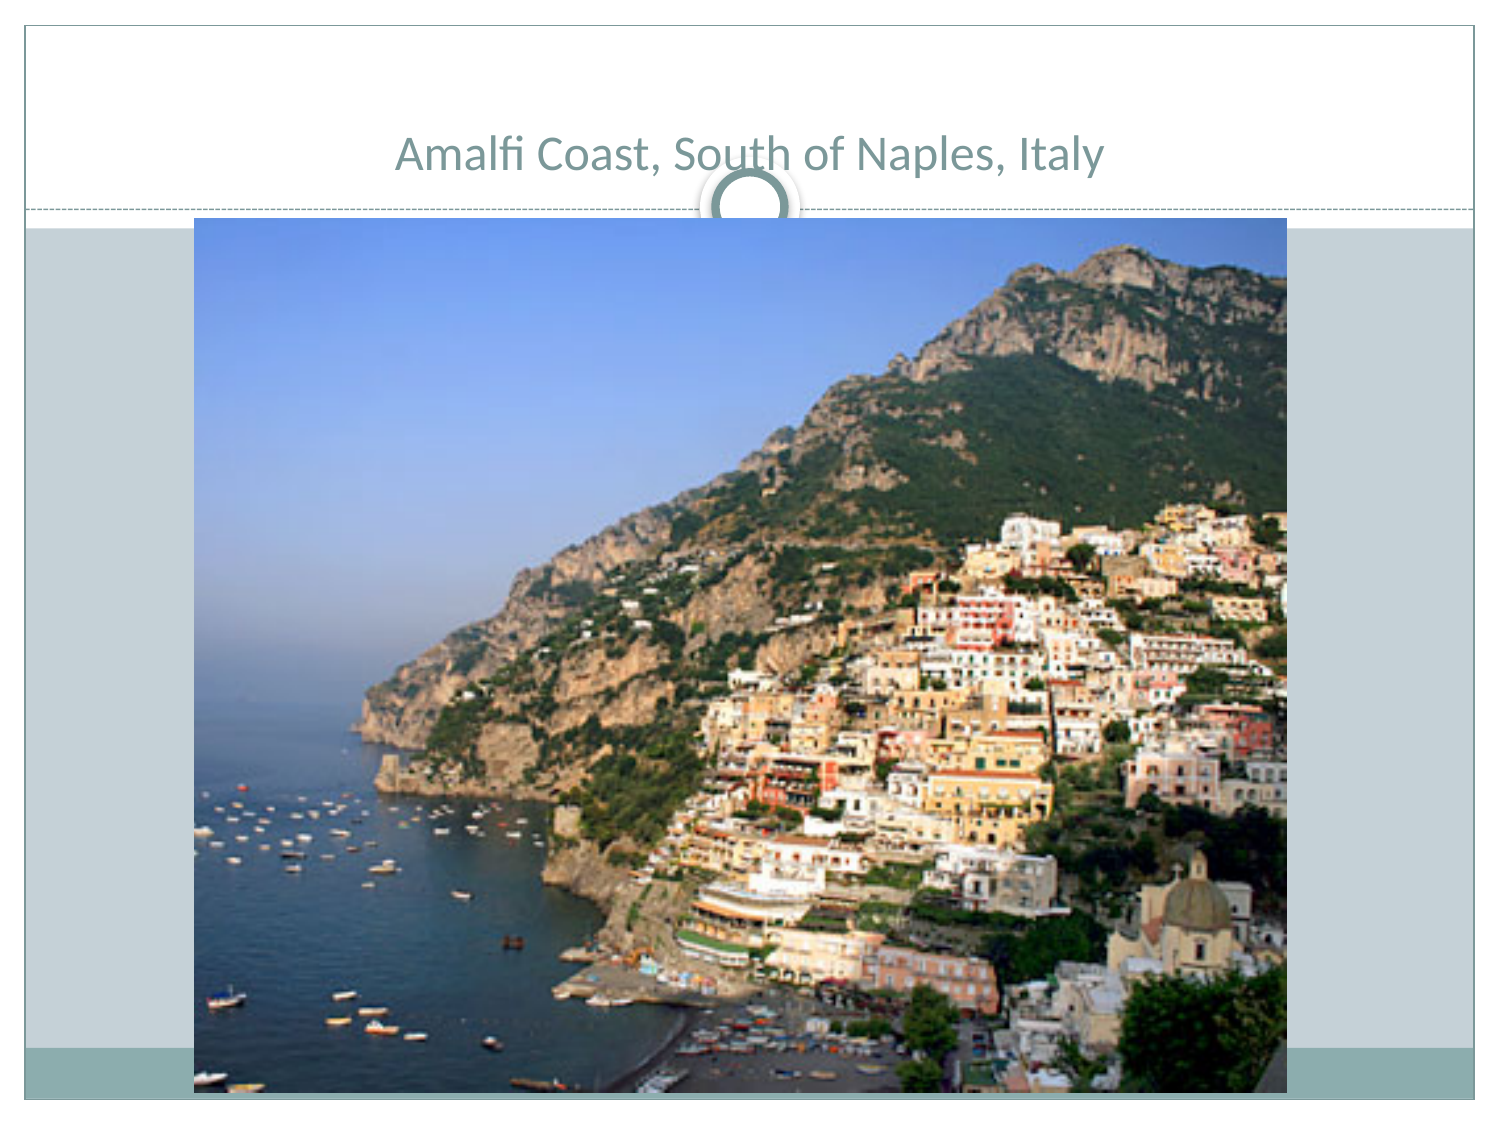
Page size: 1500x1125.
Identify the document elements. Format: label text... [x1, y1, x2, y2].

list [0, 218, 1500, 1093]
title Amalfi Coast, South of Naples, Italy [75, 0, 1425, 188]
